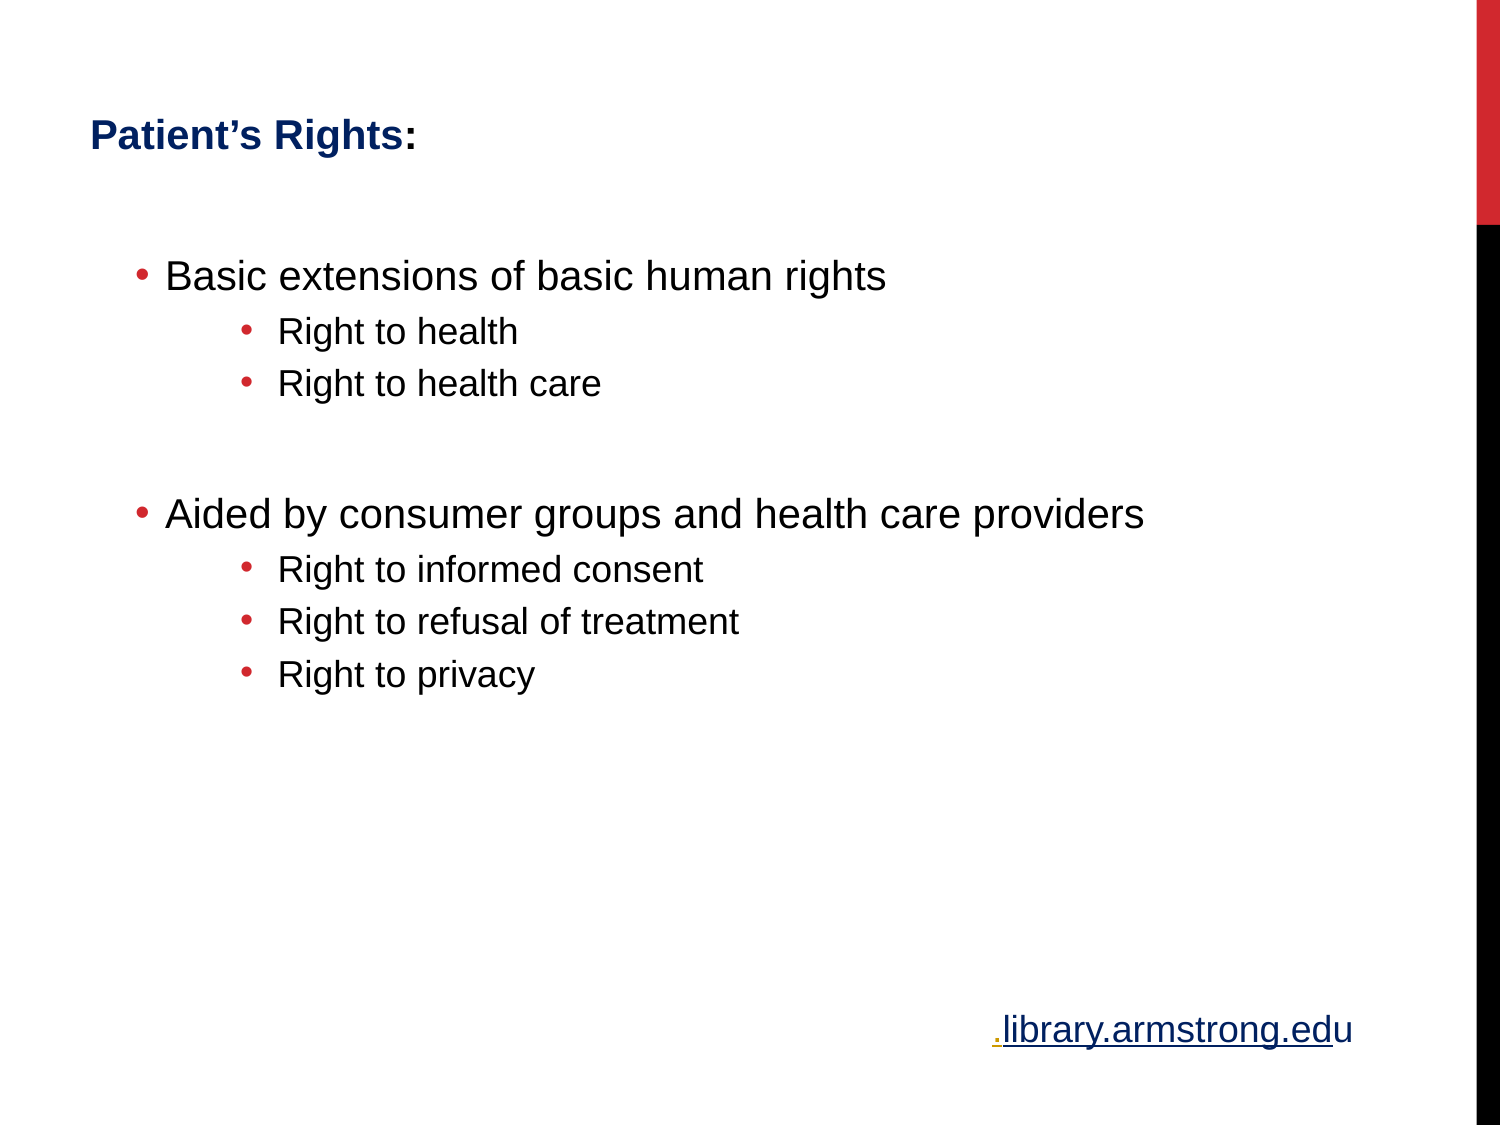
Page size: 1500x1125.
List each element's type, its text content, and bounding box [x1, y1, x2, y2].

list Patient’s Rights: Basic extensions of basic human rights Right to health Right to health care Aided by consumer groups and health care providers Right to informed consent Right to refusal of treatment Right to privacy [75, 99, 1425, 1005]
text_box .library.armstrong.edu [977, 998, 1369, 1058]
